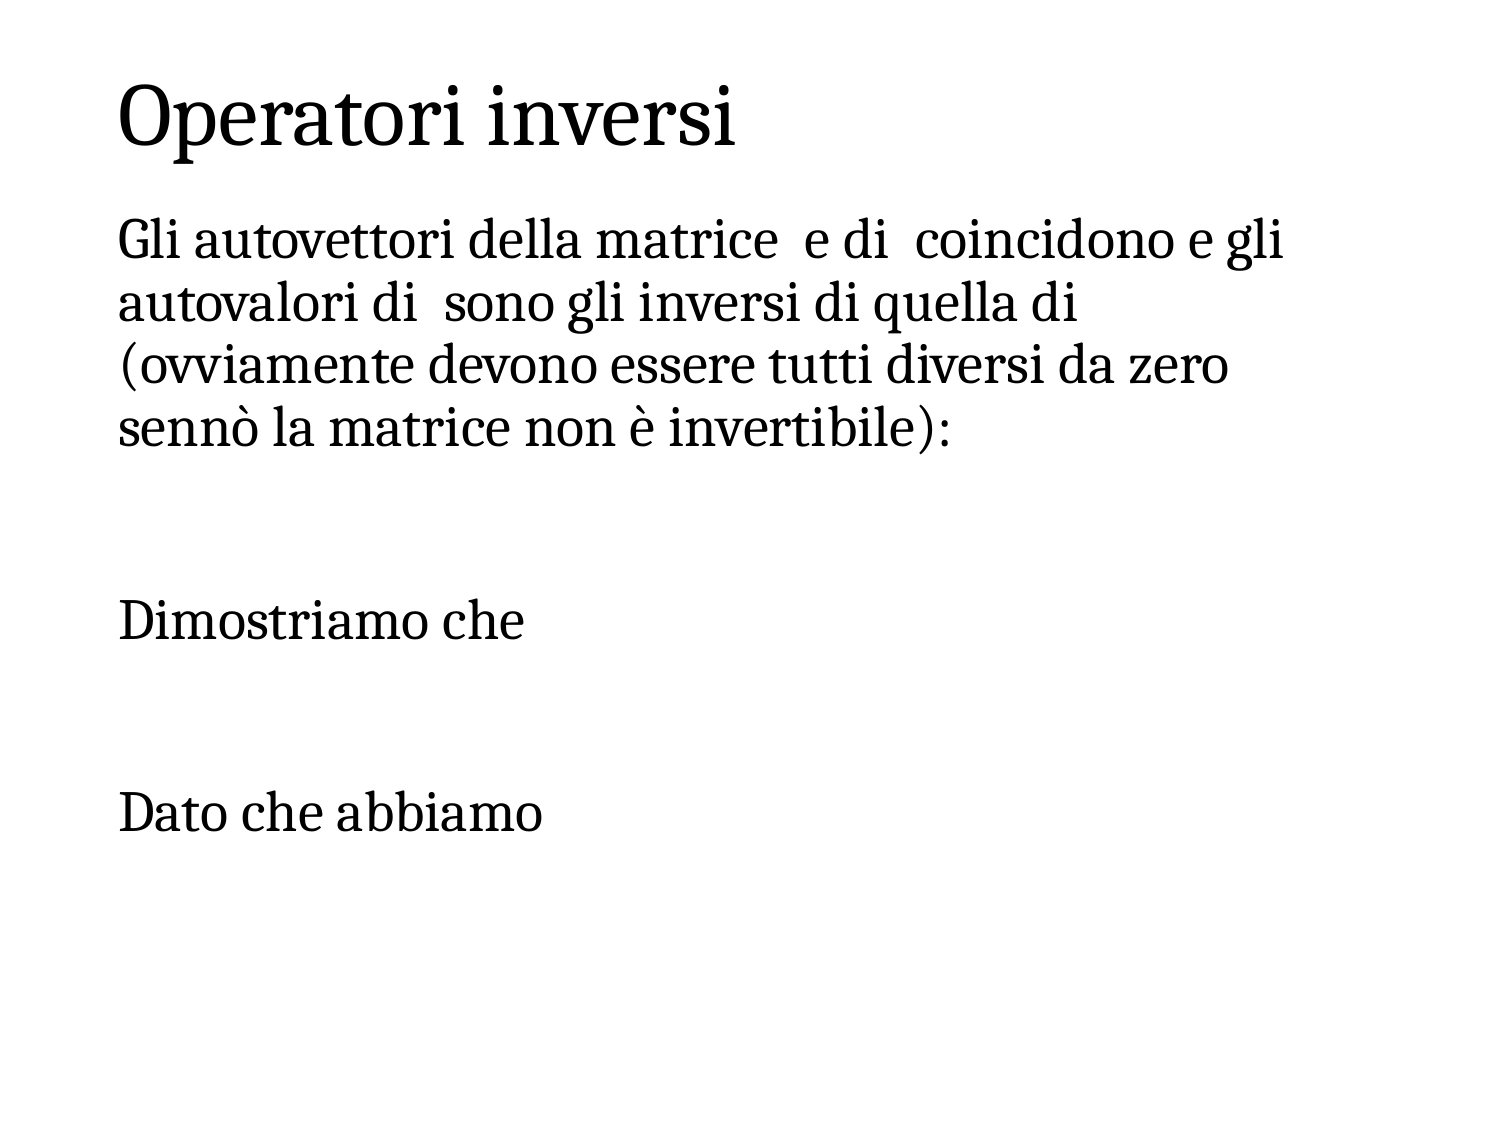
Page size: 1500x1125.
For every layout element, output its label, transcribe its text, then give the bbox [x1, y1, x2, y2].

title Operatori inversi [103, 59, 1397, 173]
